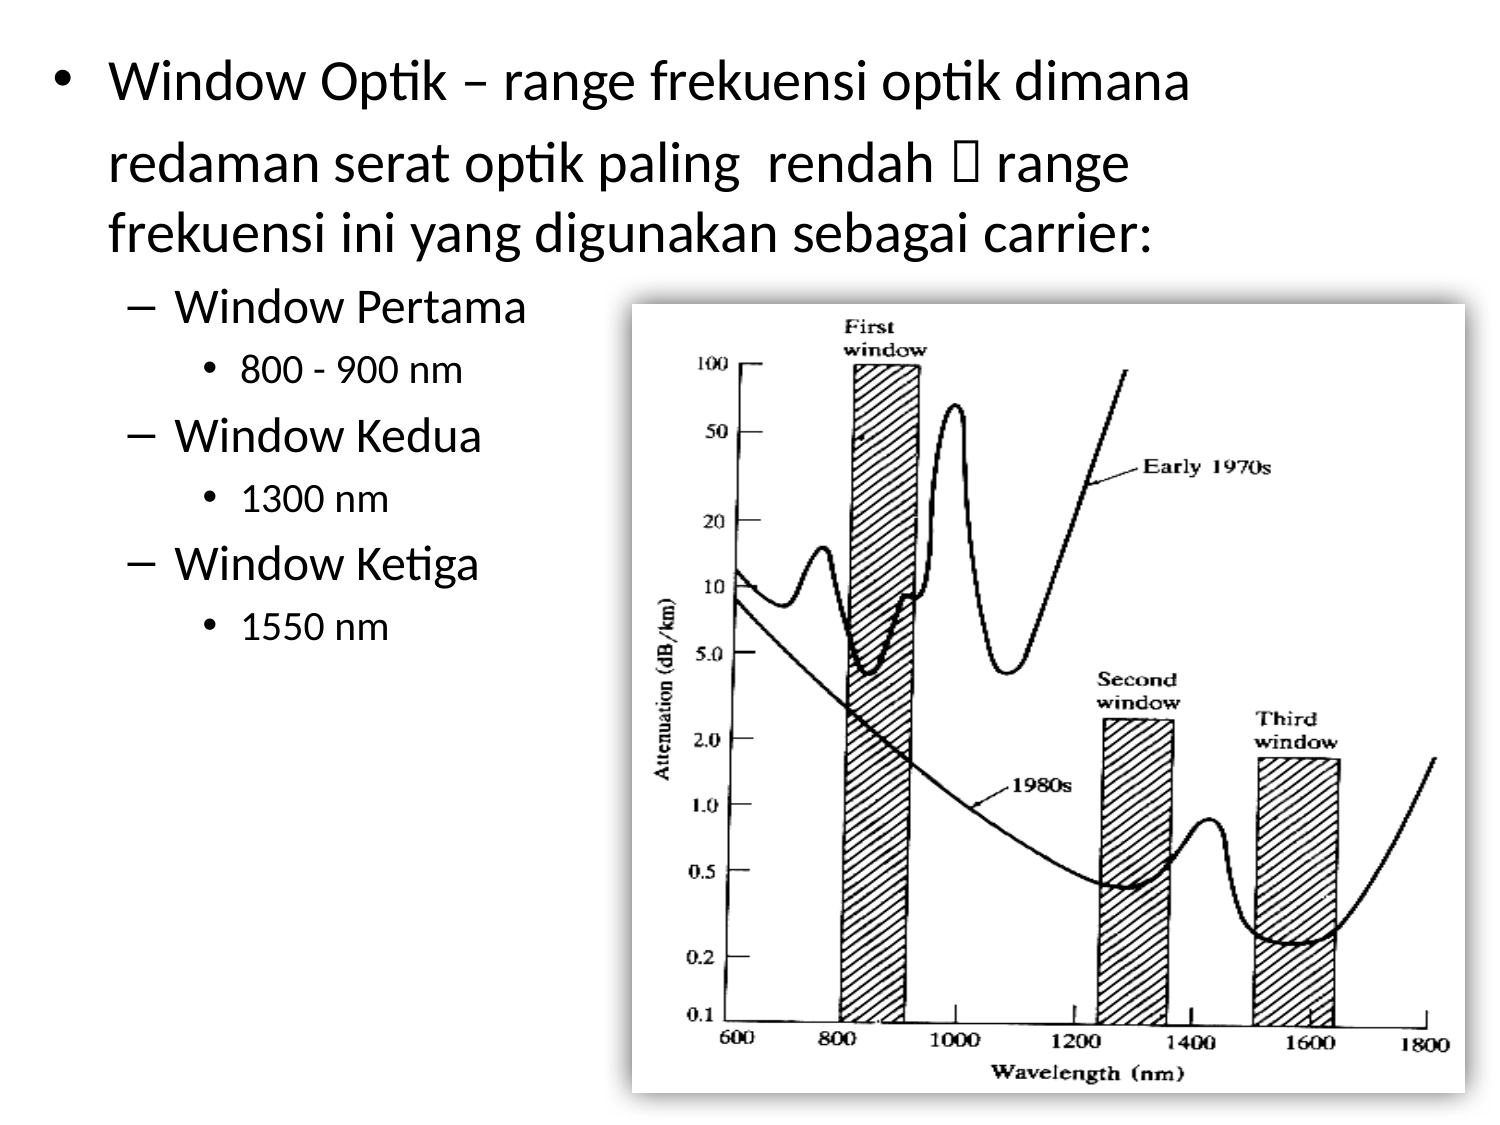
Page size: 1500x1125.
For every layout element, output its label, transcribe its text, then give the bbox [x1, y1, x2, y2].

list Window Optik – range frekuensi optik dimana redaman serat optik paling rendah  range frekuensi ini yang digunakan sebagai carrier: Window Pertama 800 - 900 nm Window Kedua 1300 nm Window Ketiga 1550 nm [37, 35, 1225, 831]
picture [632, 304, 1466, 1093]
